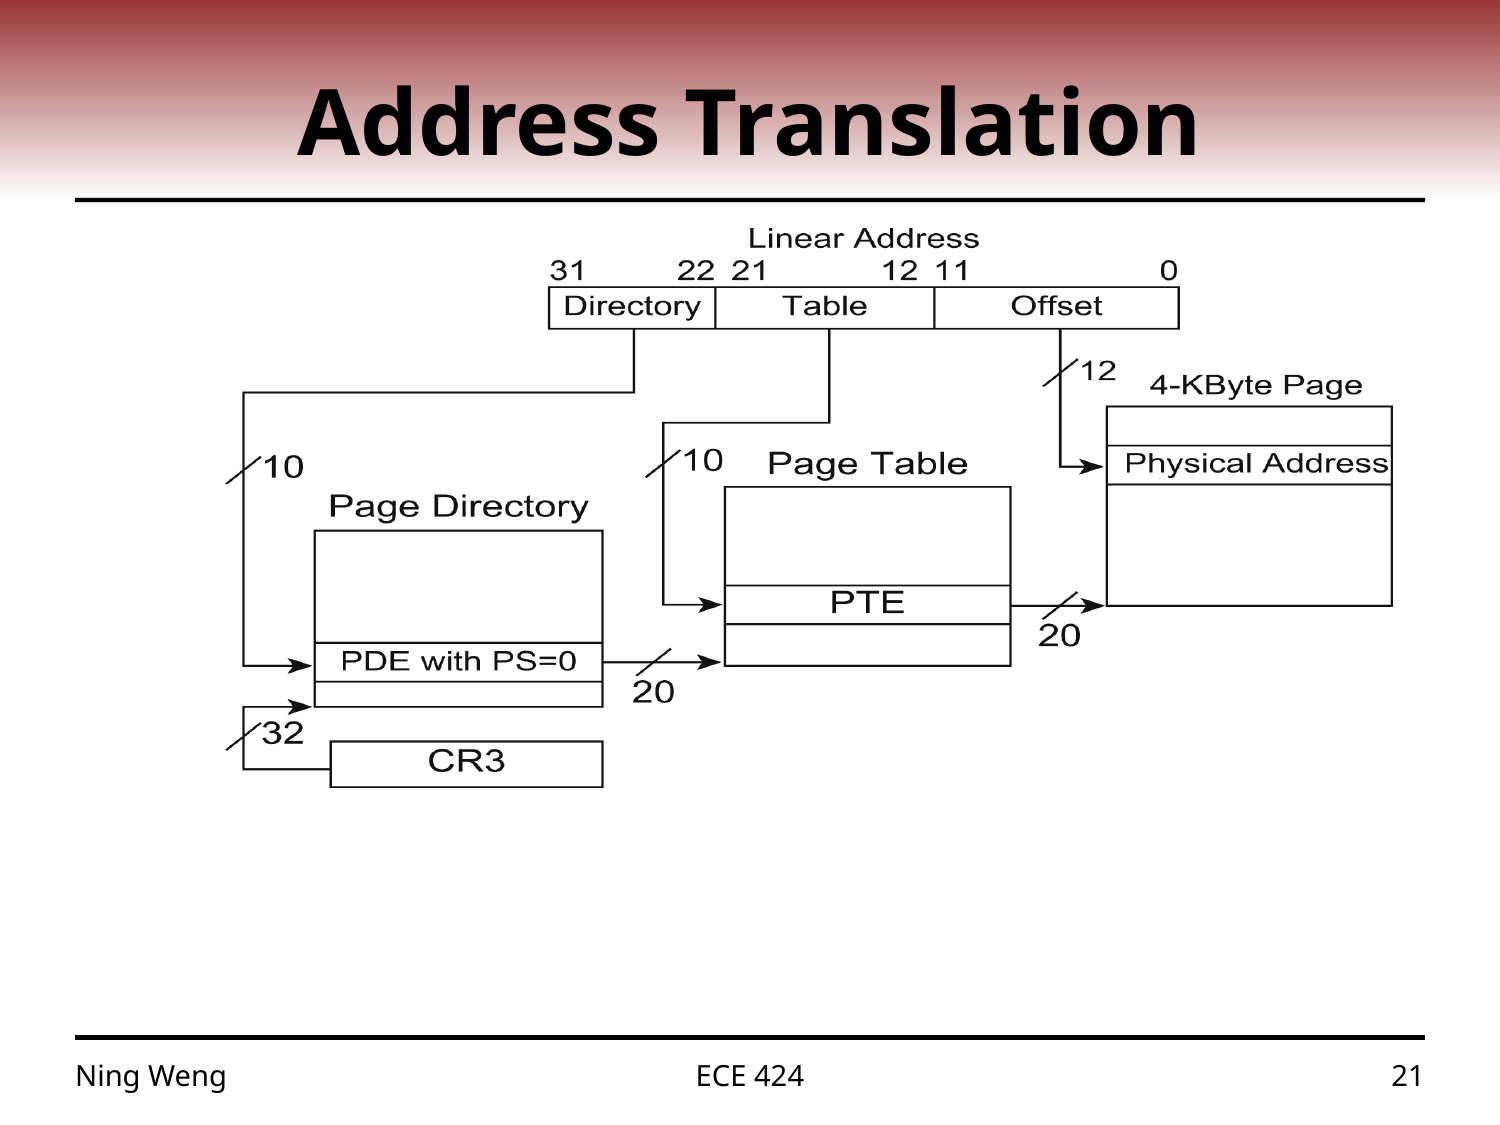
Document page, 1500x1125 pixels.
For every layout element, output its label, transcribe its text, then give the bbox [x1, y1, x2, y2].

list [224, 224, 1393, 788]
title Address Translation [0, 37, 1500, 201]
slide_number Ning Weng [74, 1049, 426, 1101]
footer ECE 424 [512, 1049, 988, 1101]
slide_number 21 [1074, 1049, 1426, 1101]
